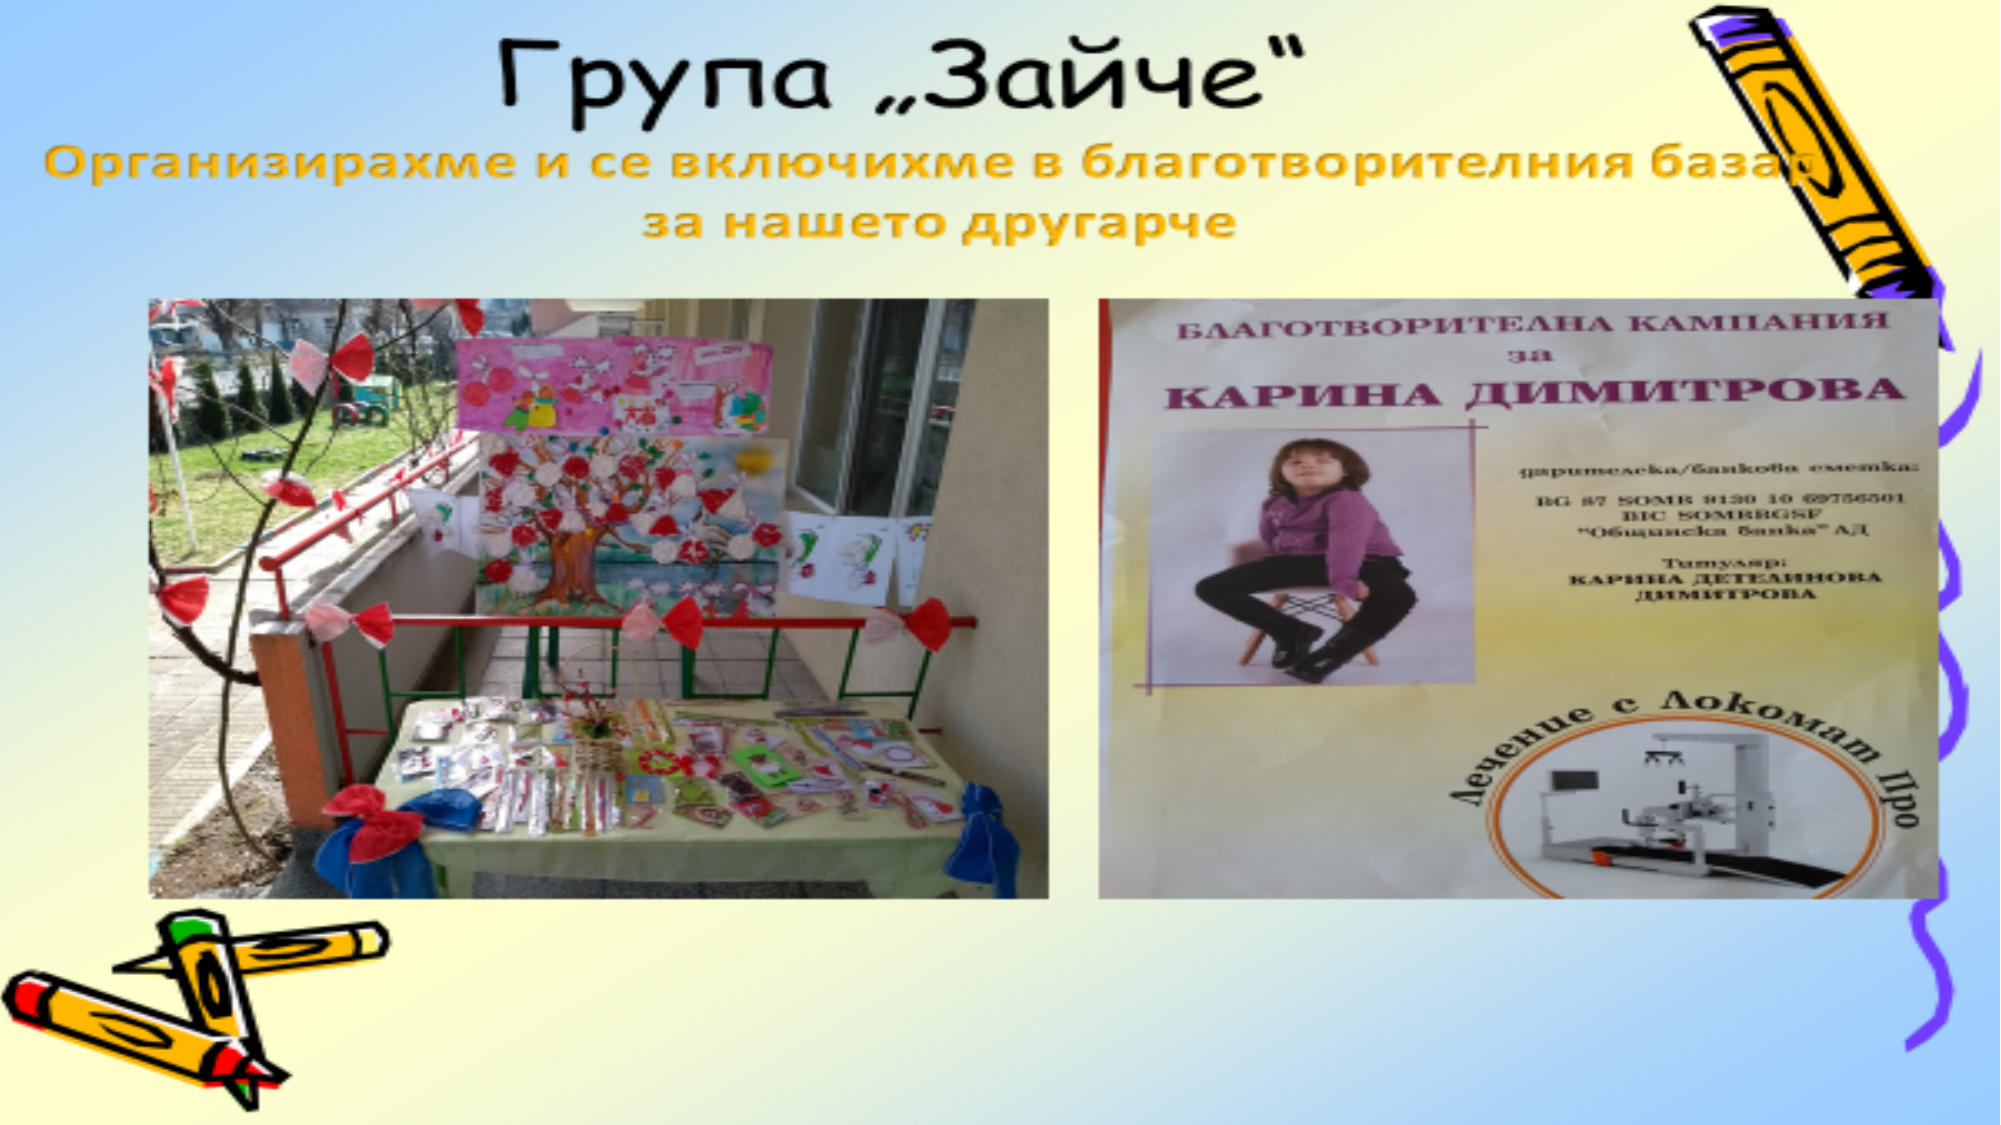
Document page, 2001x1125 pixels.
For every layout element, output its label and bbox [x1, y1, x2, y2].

list [0, 0, 2000, 1125]
